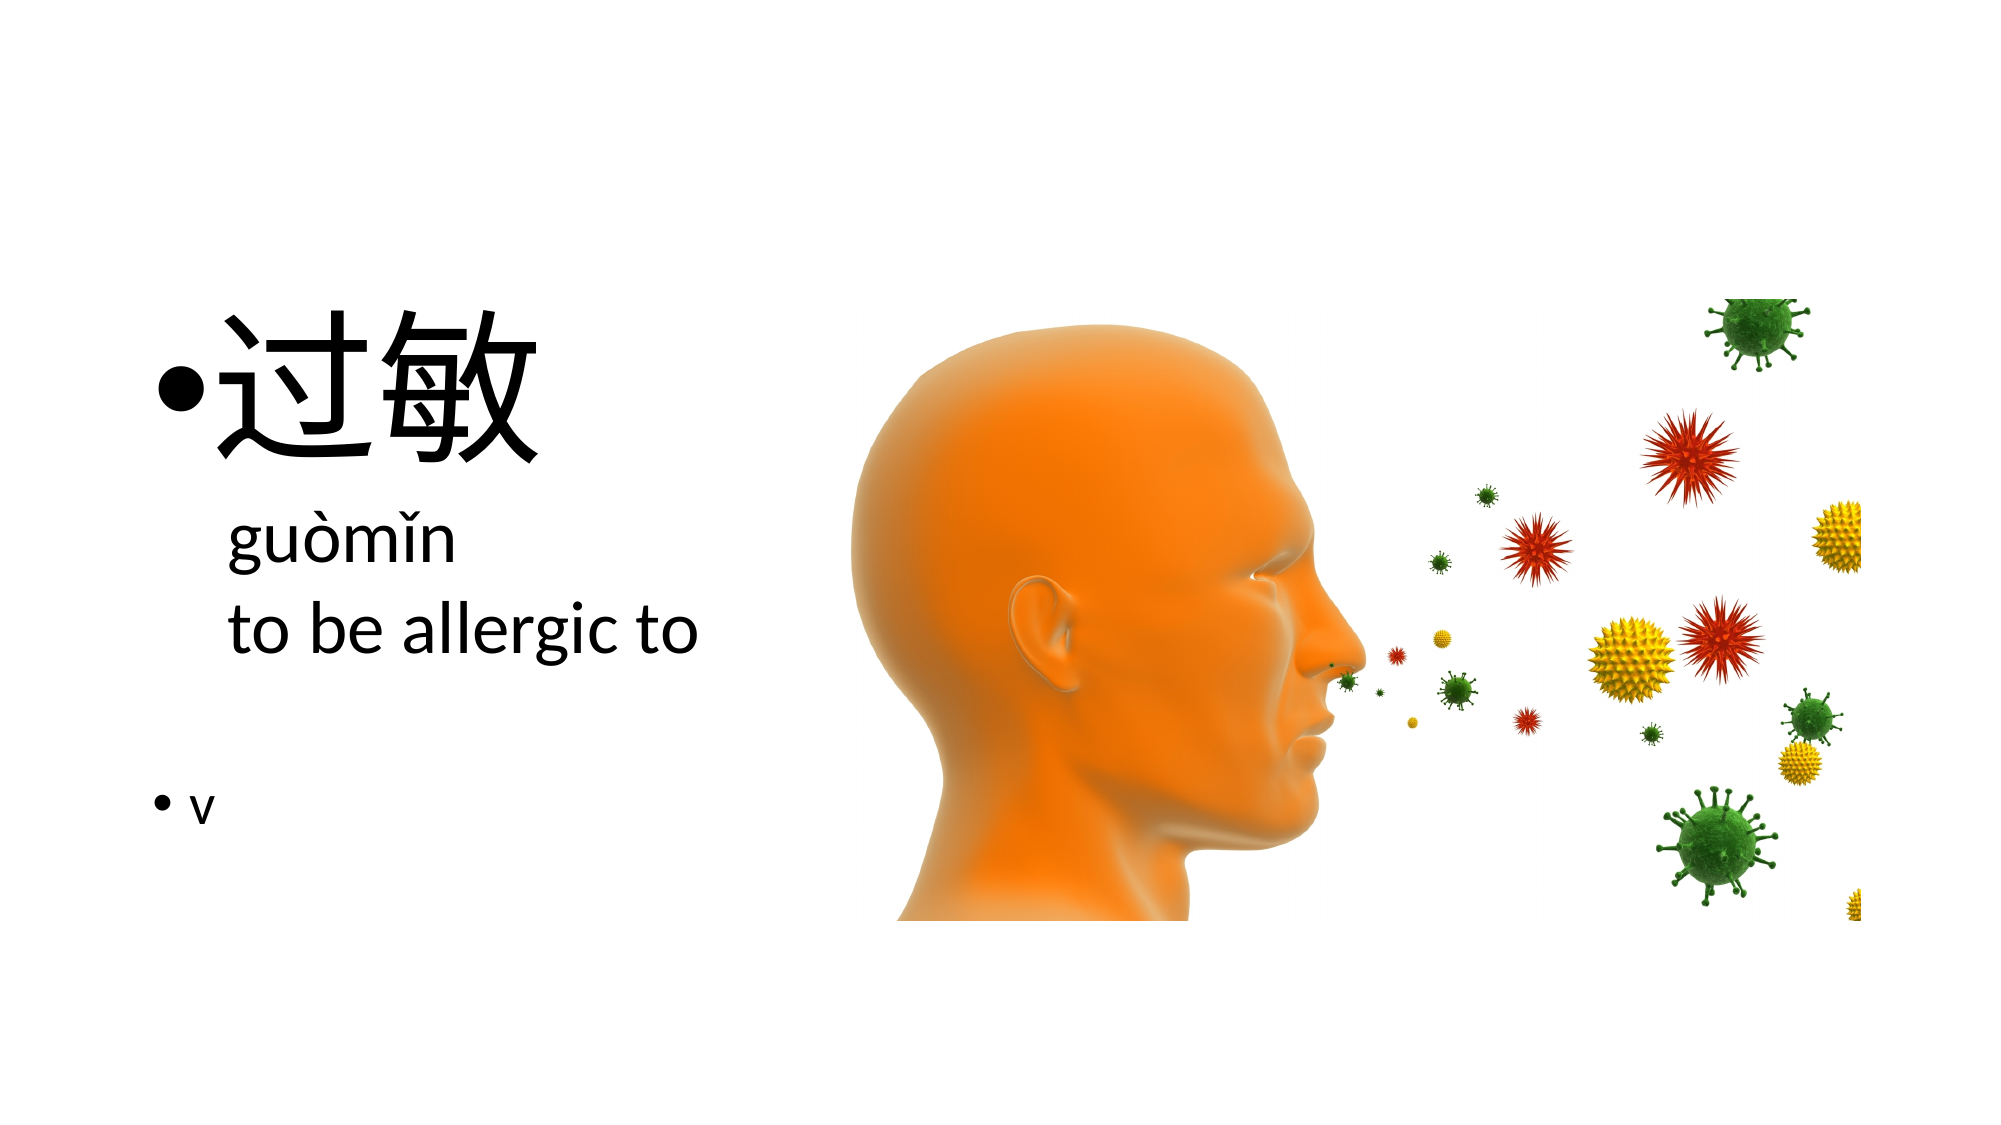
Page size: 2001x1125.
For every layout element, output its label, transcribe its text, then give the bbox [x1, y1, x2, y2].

list 过敏 guòmǐn to be allergic to v [137, 299, 806, 1014]
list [825, 299, 1861, 921]
